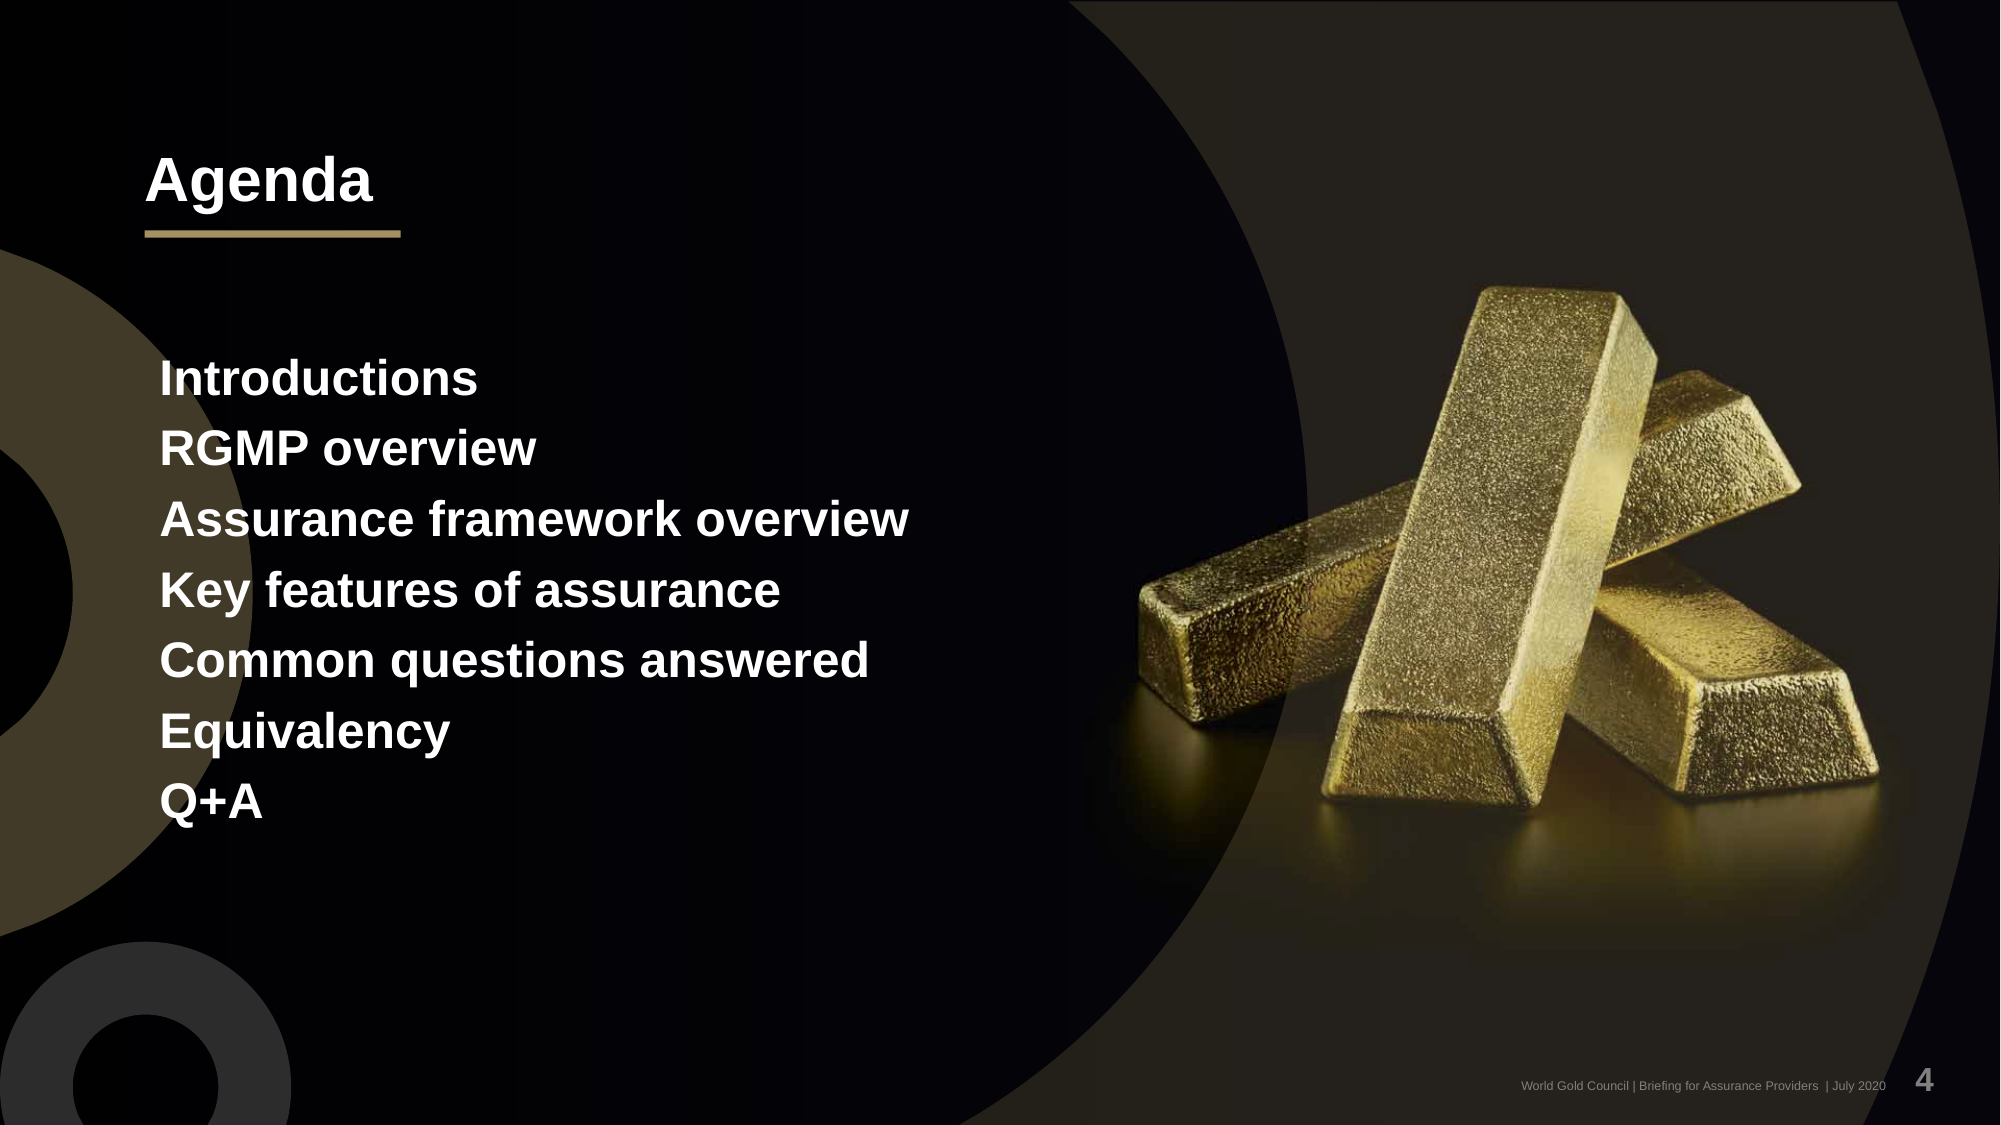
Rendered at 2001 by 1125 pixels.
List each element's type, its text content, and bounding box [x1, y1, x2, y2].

picture [0, 450, 72, 735]
picture [0, 0, 2001, 1125]
title Agenda [144, 1, 998, 214]
picture [73, 1015, 218, 1125]
picture [0, 1105, 4, 1125]
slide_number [1465, 1078, 1916, 1097]
slide_number 4 [1915, 1048, 1999, 1109]
text_box Introductions RGMP overview Assurance framework overview Key features of assurance Common questions answered Equivalency Q+A [144, 337, 777, 488]
